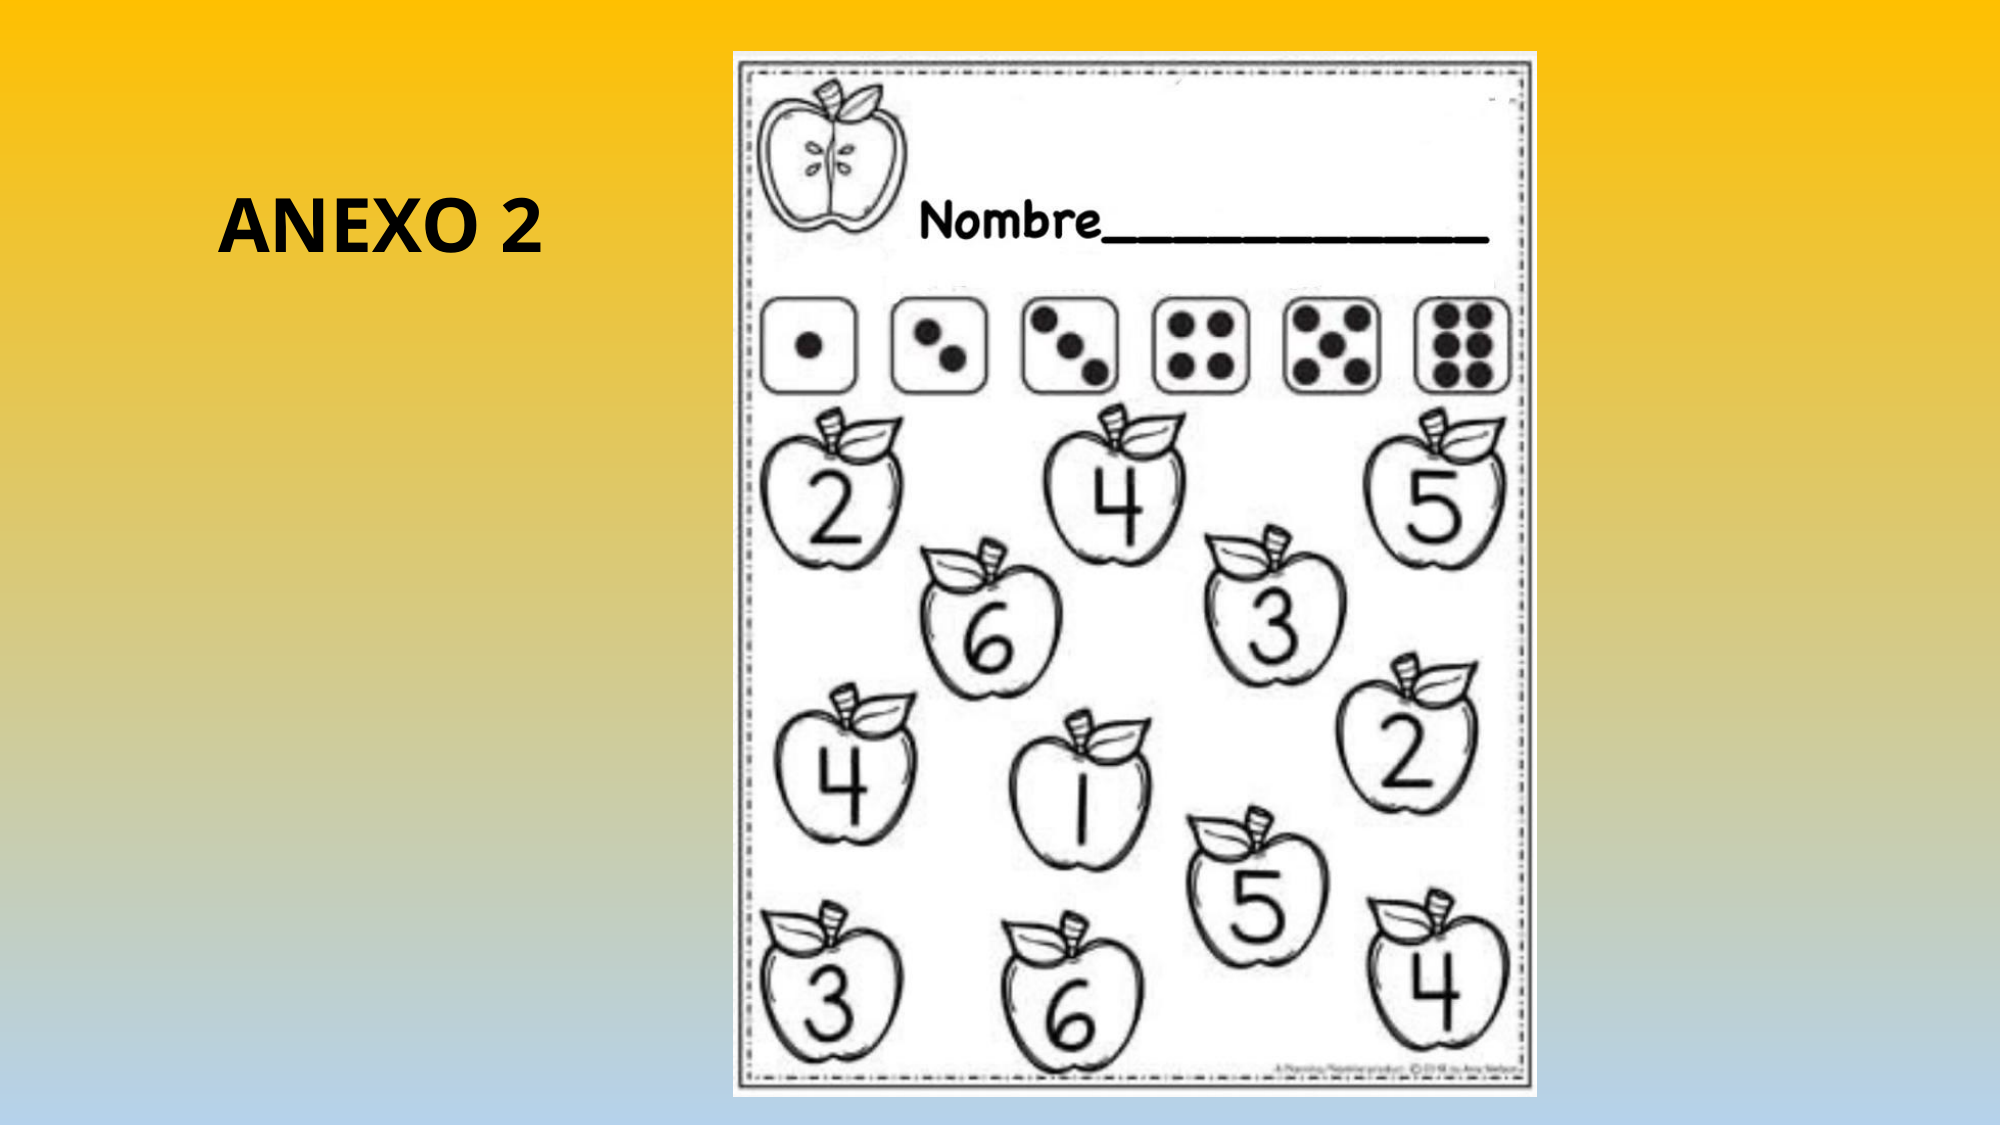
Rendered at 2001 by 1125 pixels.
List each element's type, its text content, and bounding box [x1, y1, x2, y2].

text_box ANEXO 2 [173, 169, 608, 395]
picture [733, 51, 1537, 1097]
